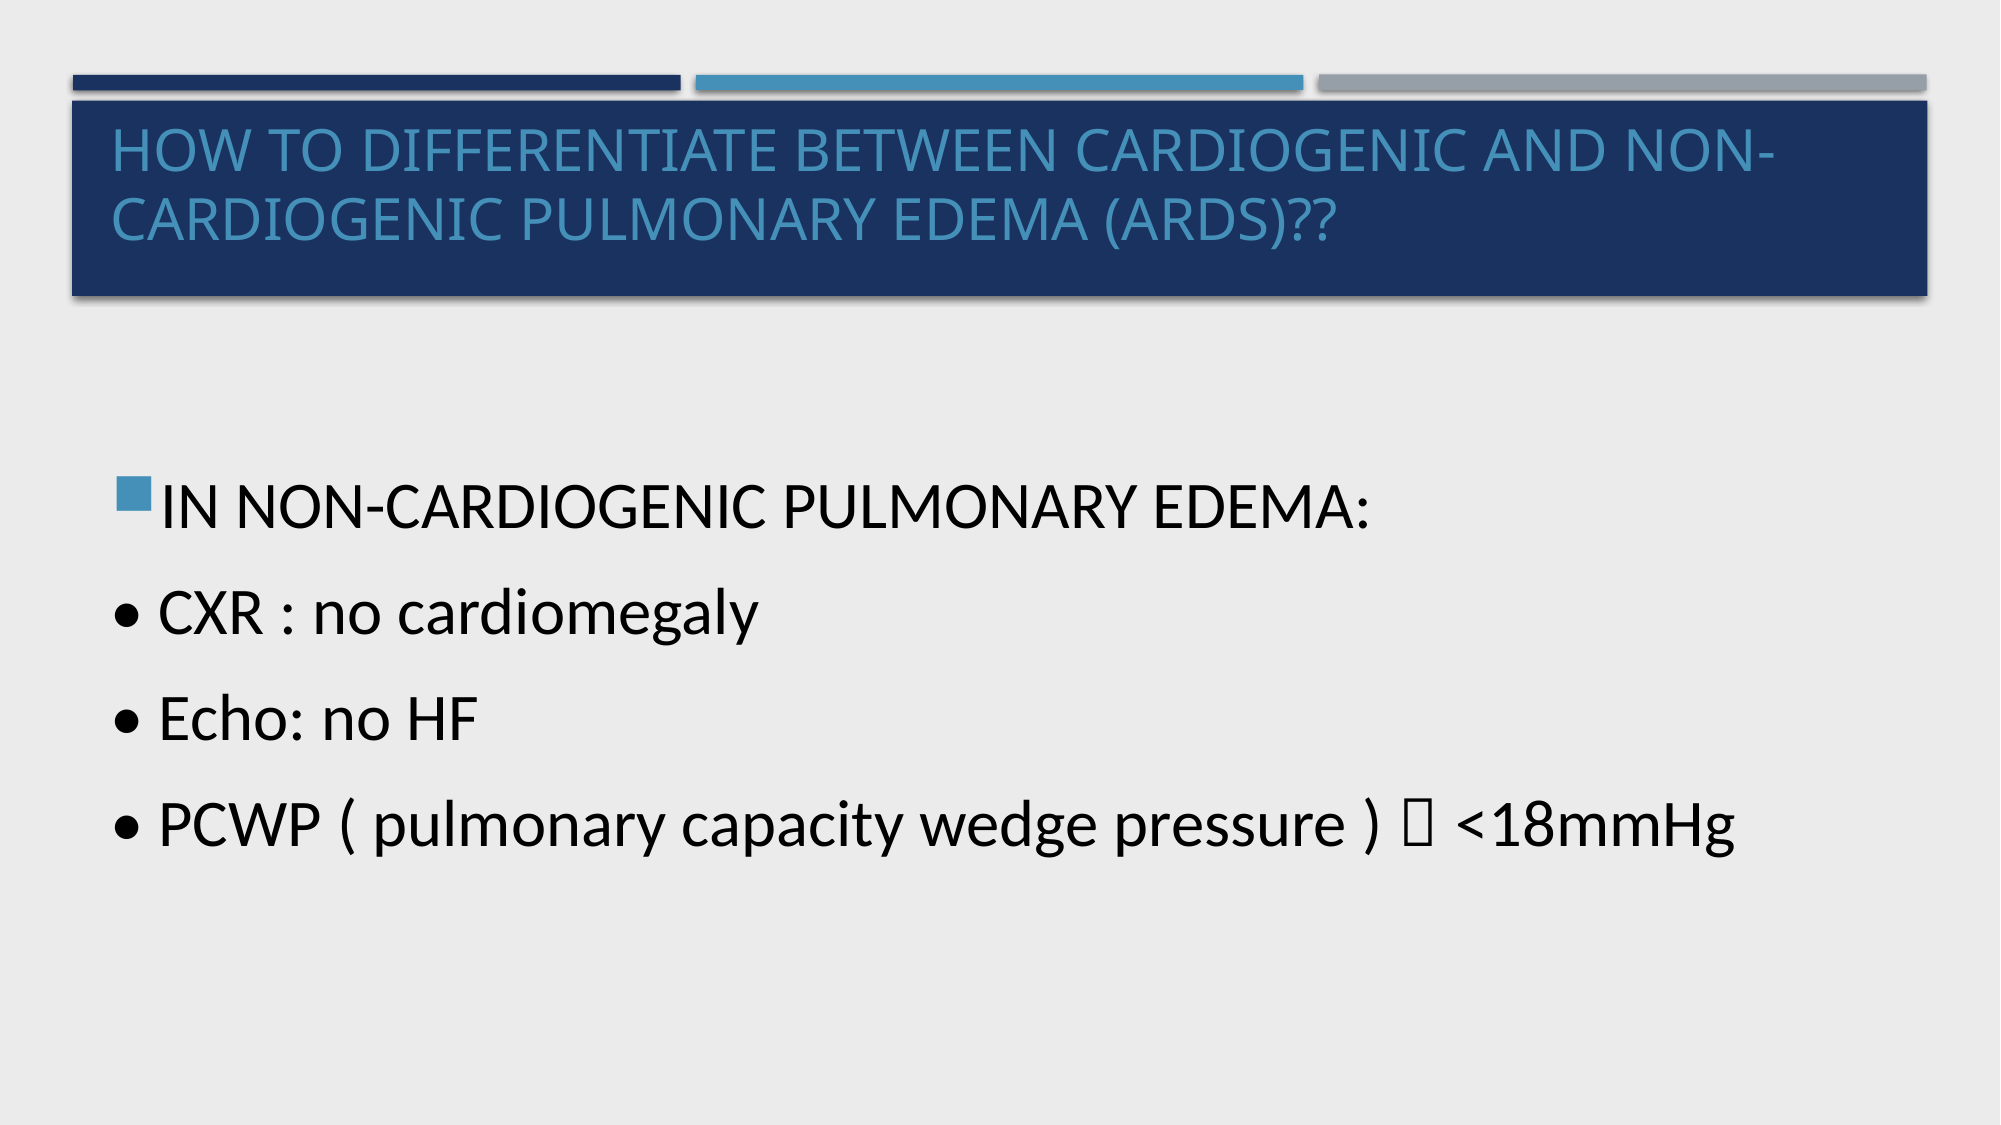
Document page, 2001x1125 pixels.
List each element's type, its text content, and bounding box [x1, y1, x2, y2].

title How to differentiate between cardiogenic and non-cardiogenic pulmonary edema (ARDS)?? [95, 105, 1905, 285]
list IN NON-CARDIOGENIC PULMONARY EDEMA: • CXR : no cardiomegaly • Echo: no HF • PCWP ( pulmonary capacity wedge pressure )  <18mmHg [95, 334, 1905, 988]
